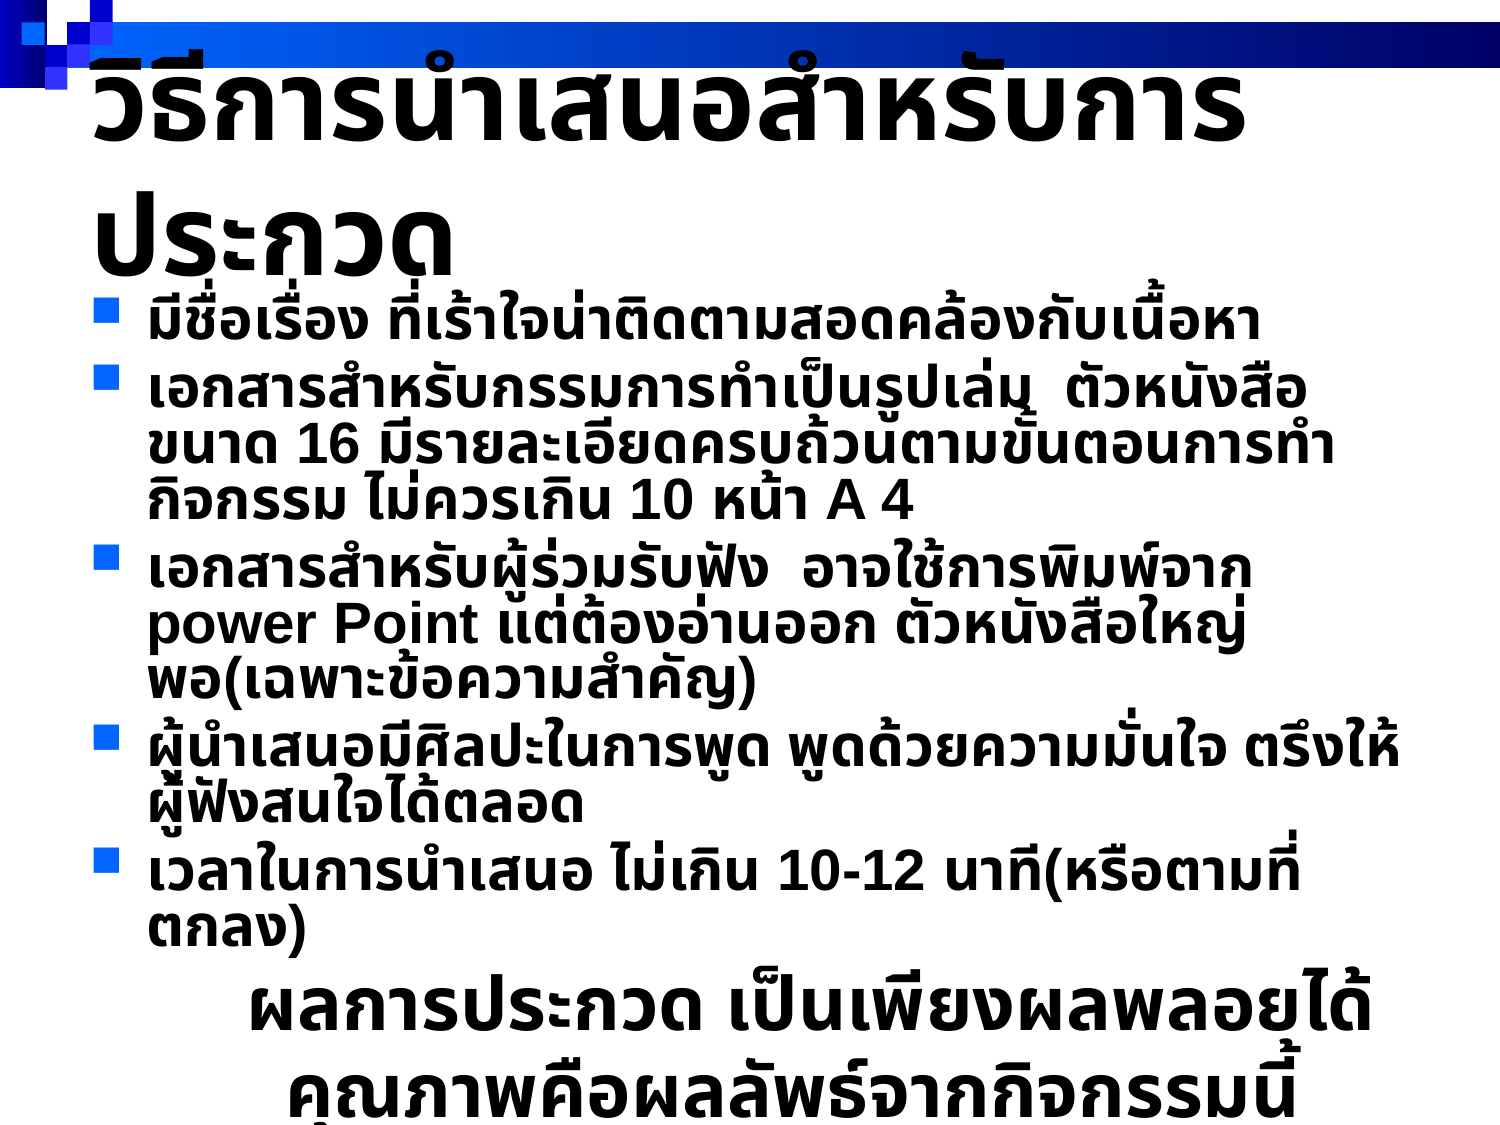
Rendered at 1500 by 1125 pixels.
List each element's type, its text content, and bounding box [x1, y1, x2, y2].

title วิธีการนำเสนอสำหรับการประกวด [74, 49, 1426, 276]
list มีชื่อเรื่อง ที่เร้าใจน่าติดตามสอดคล้องกับเนื้อหา เอกสารสำหรับกรรมการทำเป็นรูปเล่ม ตัวหนังสือขนาด 16 มีรายละเอียดครบถ้วนตามขั้นตอนการทำกิจกรรม ไม่ควรเกิน 10 หน้า A 4 เอกสารสำหรับผู้ร่วมรับฟัง อาจใช้การพิมพ์จาก power Point แต่ต้องอ่านออก ตัวหนังสือใหญ่พอ(เฉพาะข้อความสำคัญ) ผู้นำเสนอมีศิลปะในการพูด พูดด้วยความมั่นใจ ตรึงให้ผู้ฟังสนใจได้ตลอด เวลาในการนำเสนอ ไม่เกิน 10-12 นาที(หรือตามที่ตกลง) ผลการประกวด เป็นเพียงผลพลอยได้ คุณภาพคือผลลัพธ์จากกิจกรรมนี้ [74, 287, 1426, 926]
